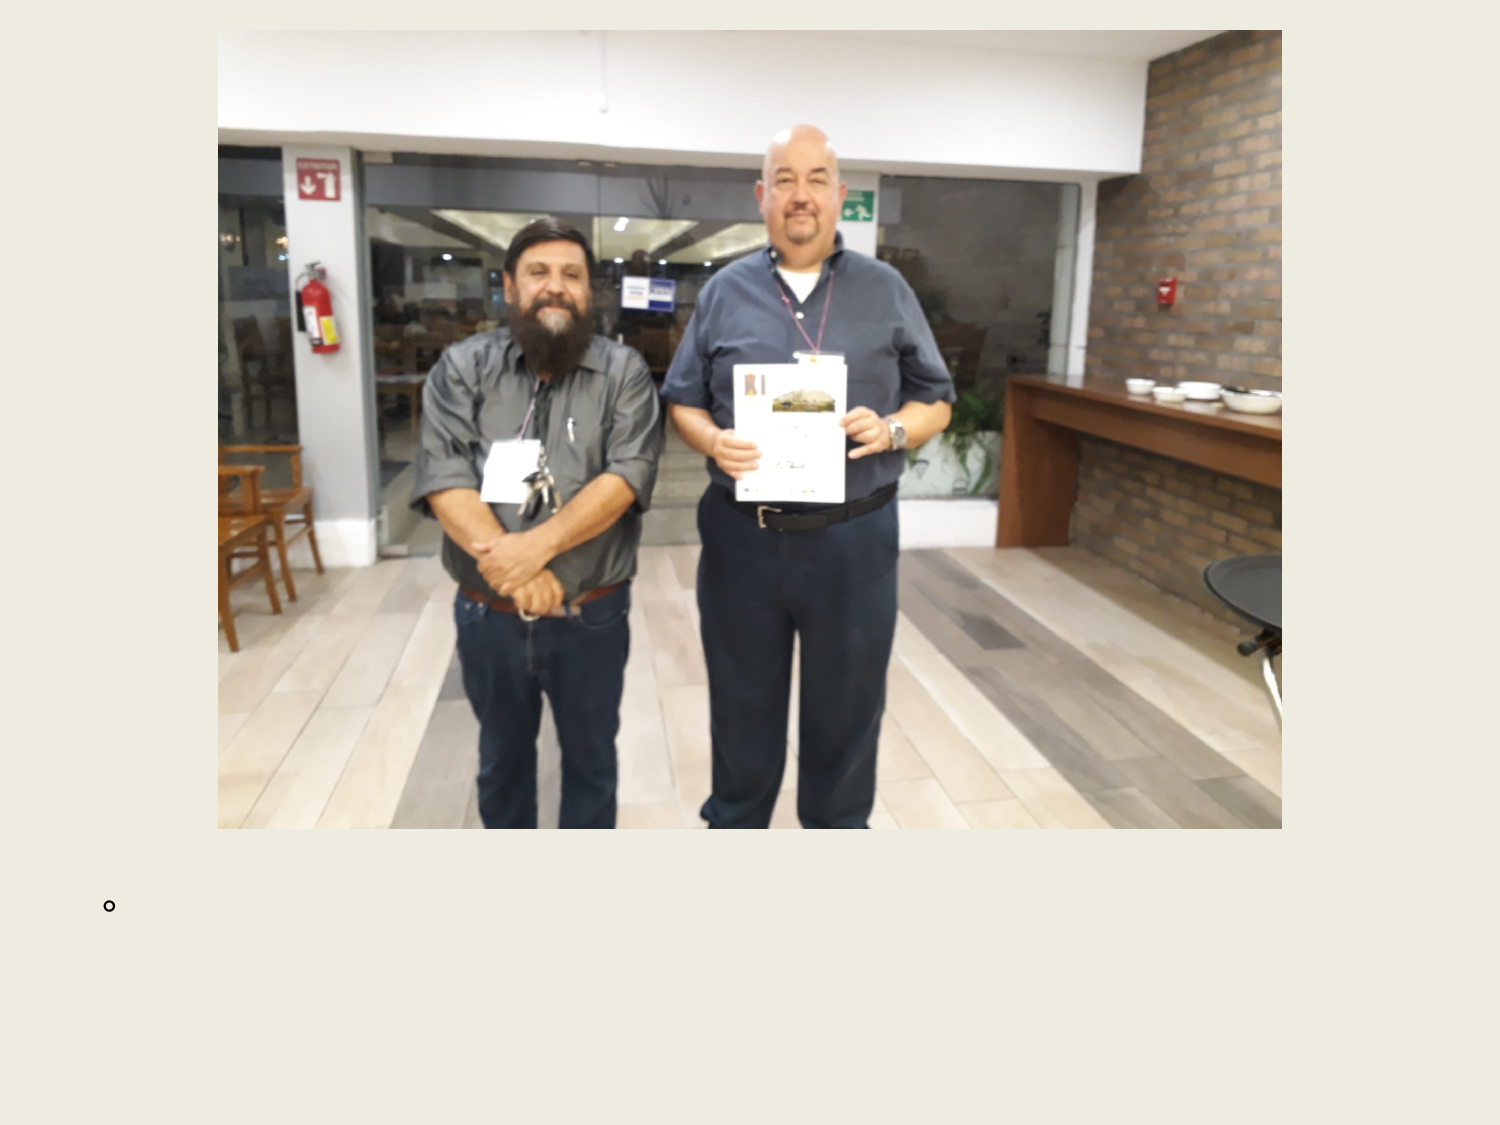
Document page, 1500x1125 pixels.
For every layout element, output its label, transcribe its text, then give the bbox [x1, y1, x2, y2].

picture [218, 30, 1282, 829]
text_box ° [88, 881, 1412, 942]
